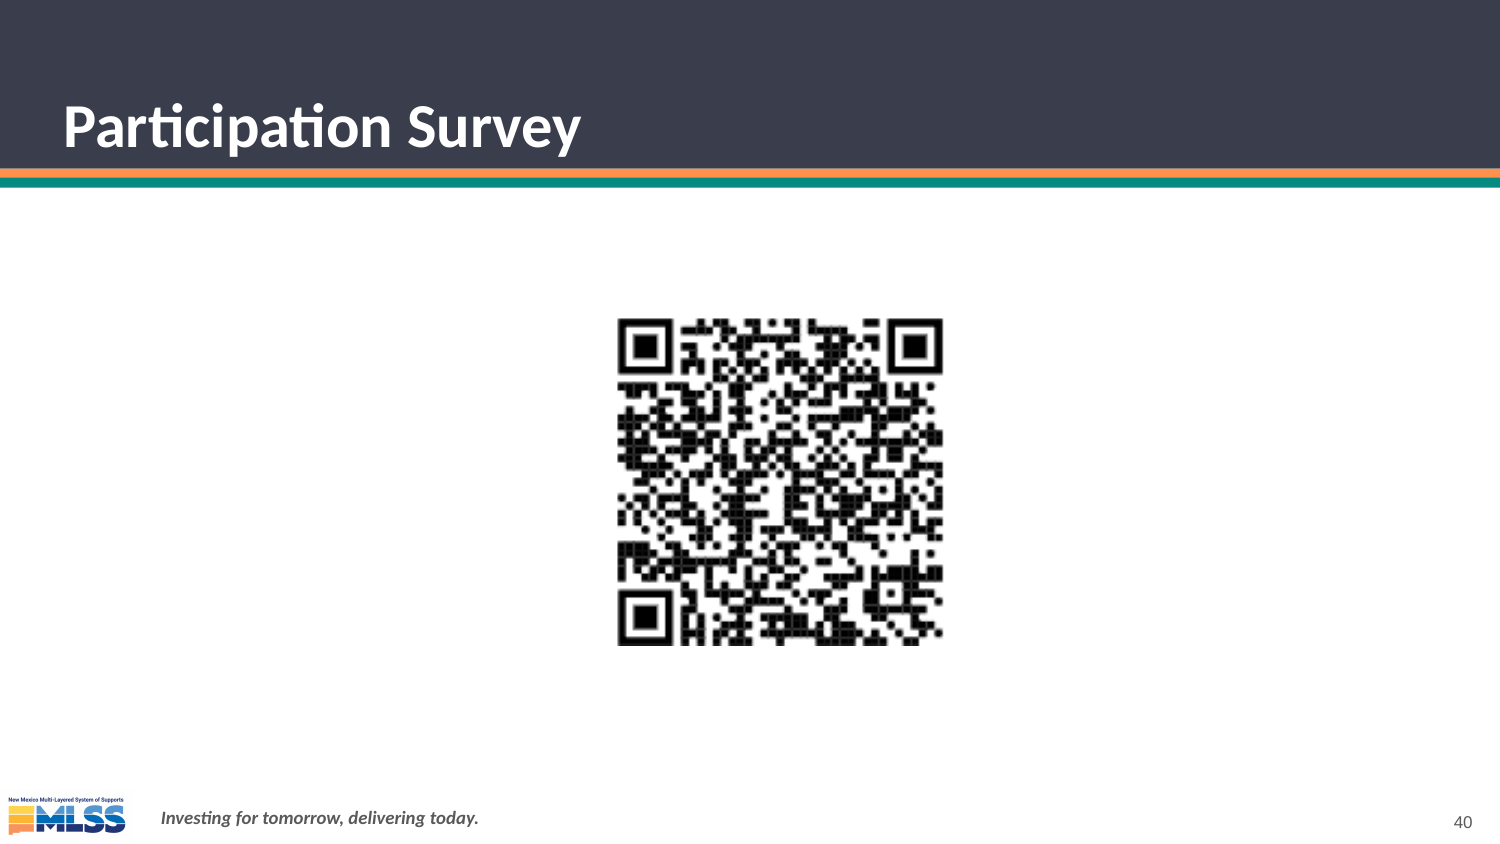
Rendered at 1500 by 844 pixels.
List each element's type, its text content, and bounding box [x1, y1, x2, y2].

slide_number ‹#› [1318, 804, 1488, 839]
picture [0, 789, 133, 843]
title Participation Survey [48, 40, 1230, 169]
footer Investing for tomorrow, delivering today. [145, 800, 914, 834]
picture [615, 317, 953, 646]
